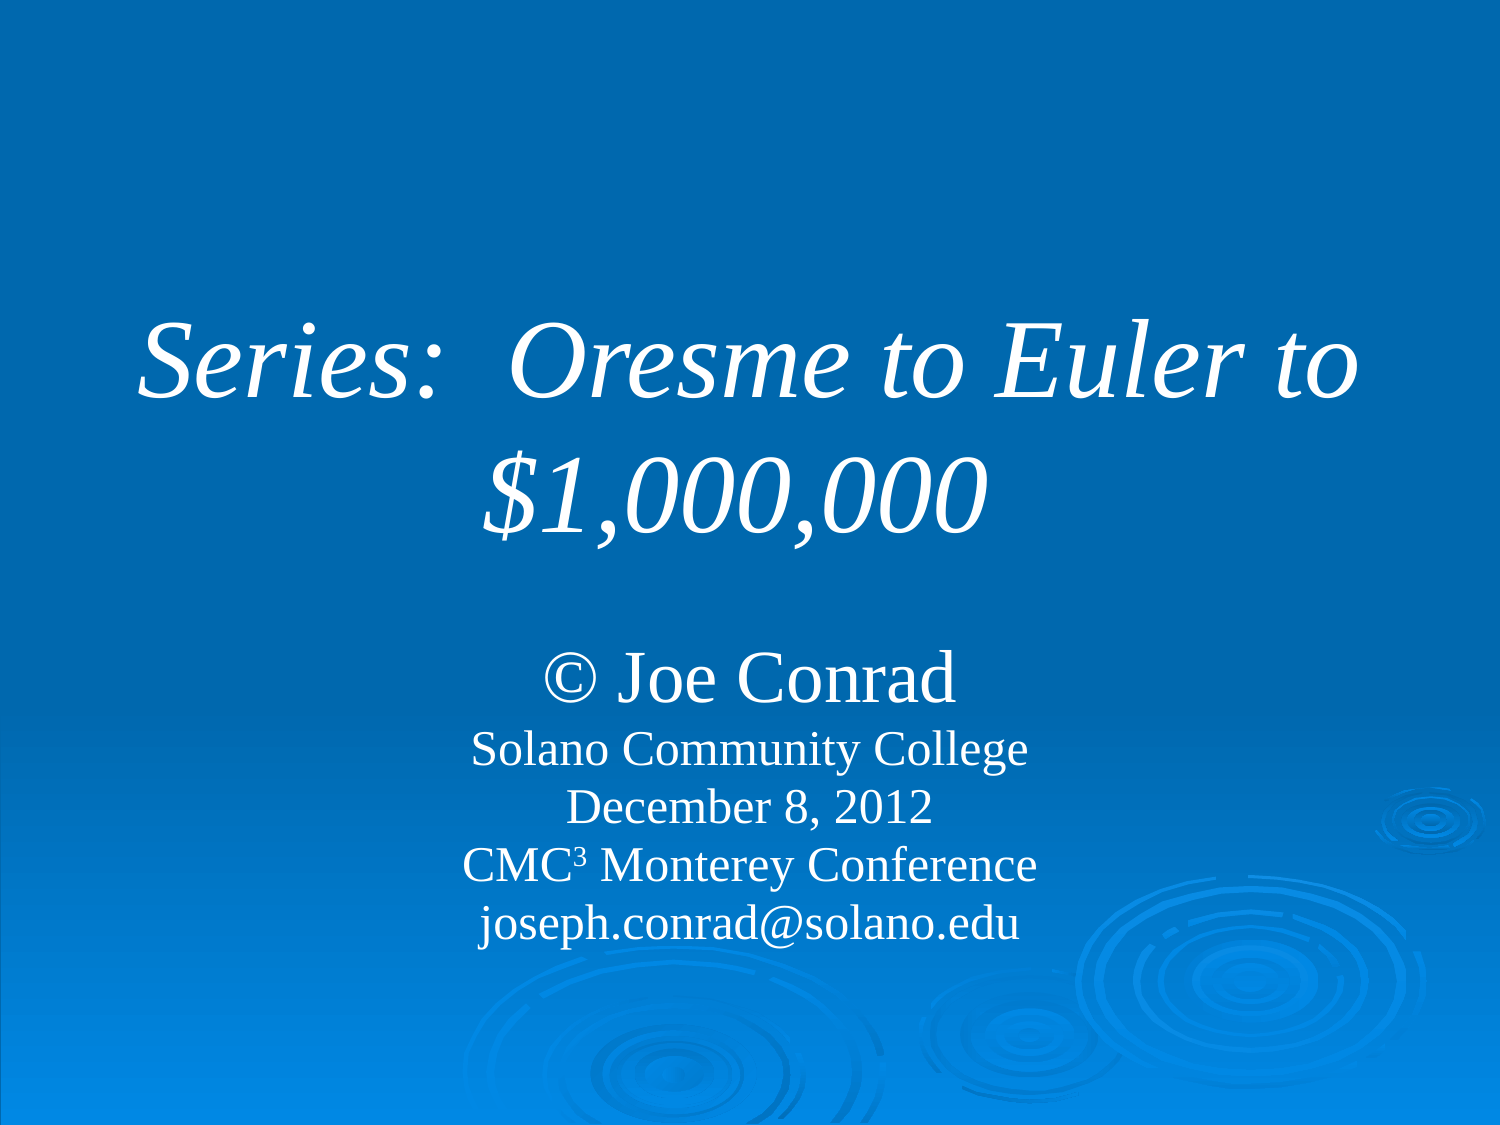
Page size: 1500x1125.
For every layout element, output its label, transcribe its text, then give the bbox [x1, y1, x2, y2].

subtitle © Joe Conrad Solano Community College December 8, 2012 CMC3 Monterey Conference joseph.conrad@solano.edu [225, 637, 1275, 1025]
title Series: Oresme to Euler to $1,000,000 [112, 277, 1388, 563]
